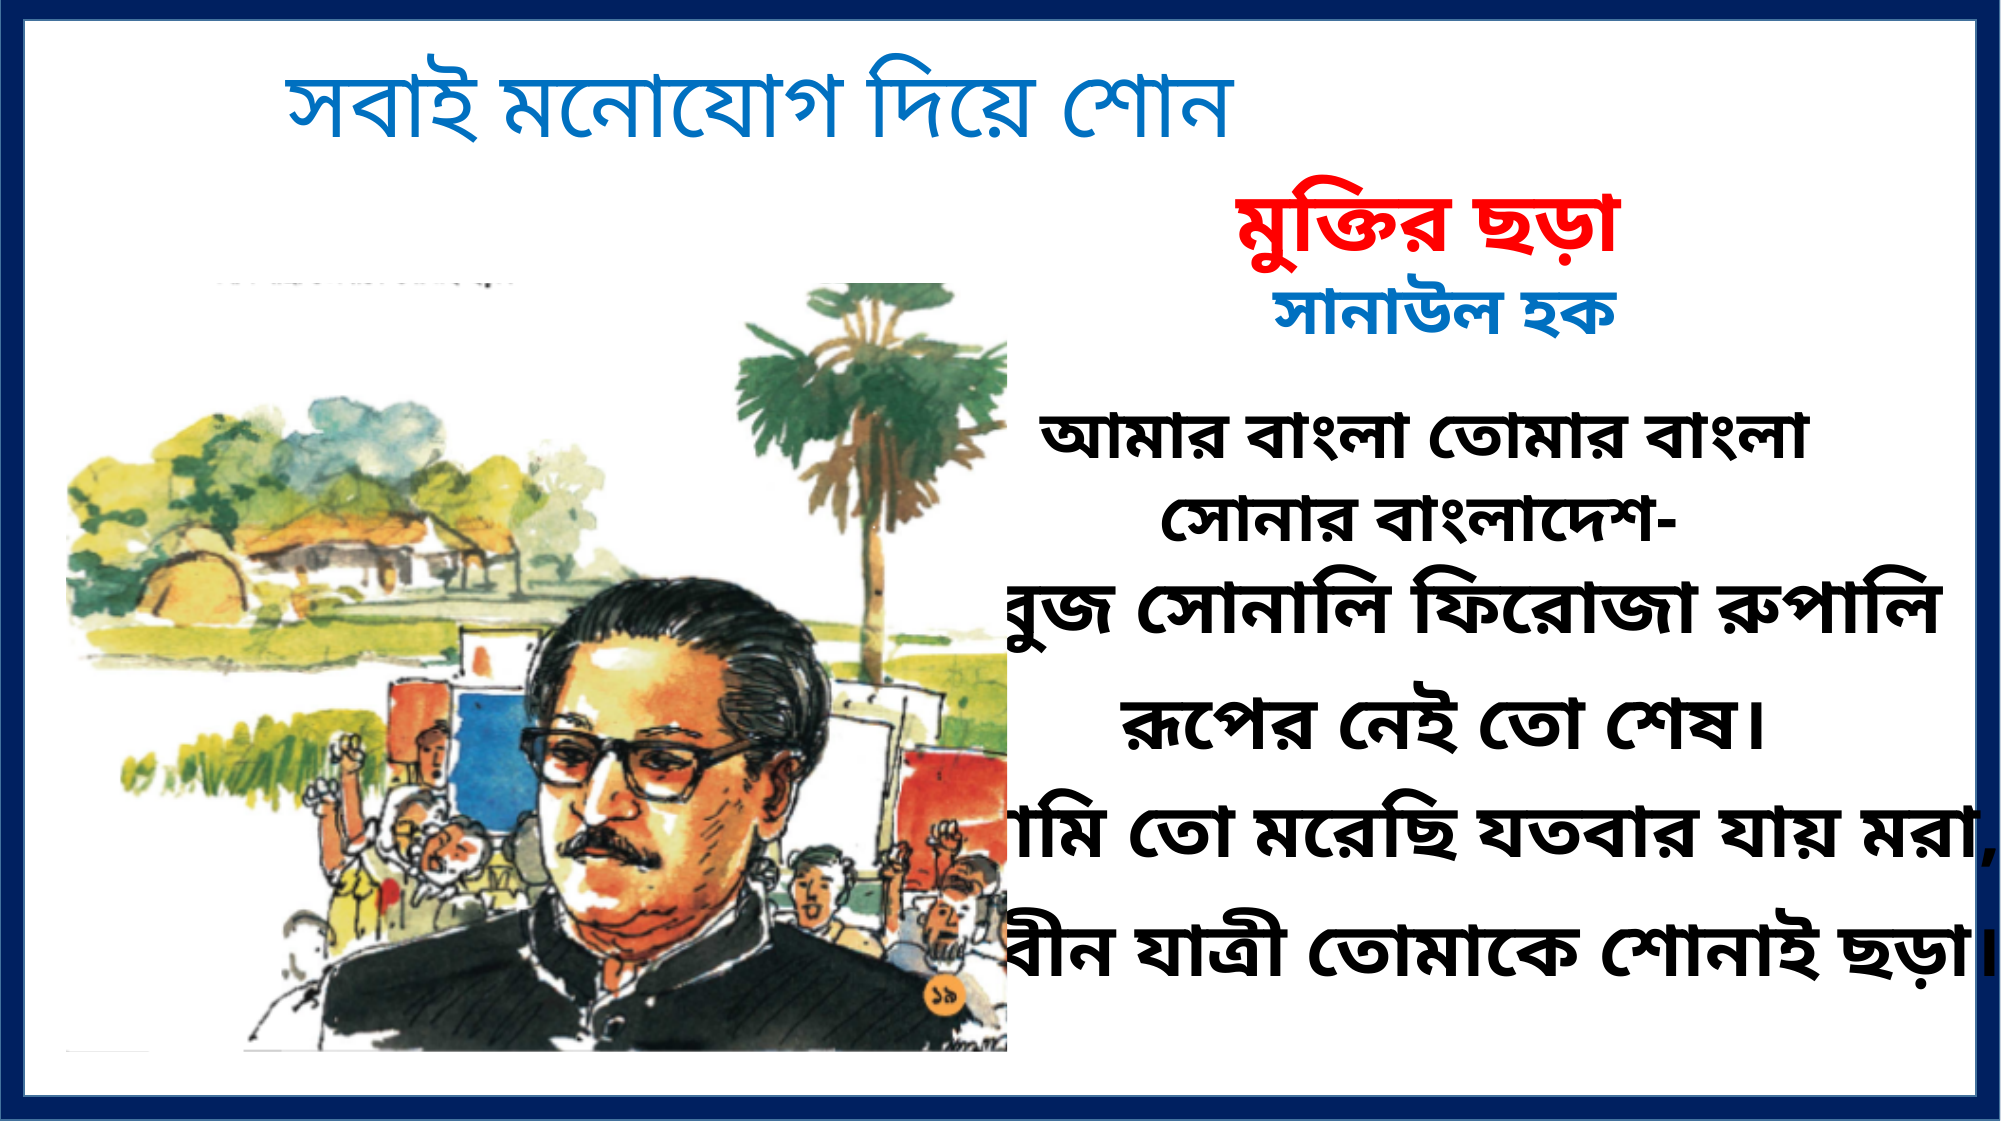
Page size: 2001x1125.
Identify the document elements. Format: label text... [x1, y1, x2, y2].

text_box সানাউল হক [1258, 260, 1632, 355]
text_box সবাই মনোযোগ দিয়ে শোন [271, 38, 1420, 163]
text_box আমার বাংলা তোমার বাংলা [1025, 384, 1825, 480]
text_box সবুজ সোনালি ফিরোজা রুপালি [1008, 550, 1958, 656]
picture [66, 283, 1008, 1052]
text_box রূপের নেই তো শেষ। [1106, 667, 1783, 773]
text_box নবীন যাত্রী তোমাকে শোনাই ছড়া। [1008, 893, 2000, 999]
text_box সোনার বাংলাদেশ- [1145, 467, 1693, 550]
text_box আমি তো মরেছি যতবার যায় মরা, [1008, 774, 2000, 880]
text_box মুক্তির ছড়া [1222, 160, 1636, 276]
